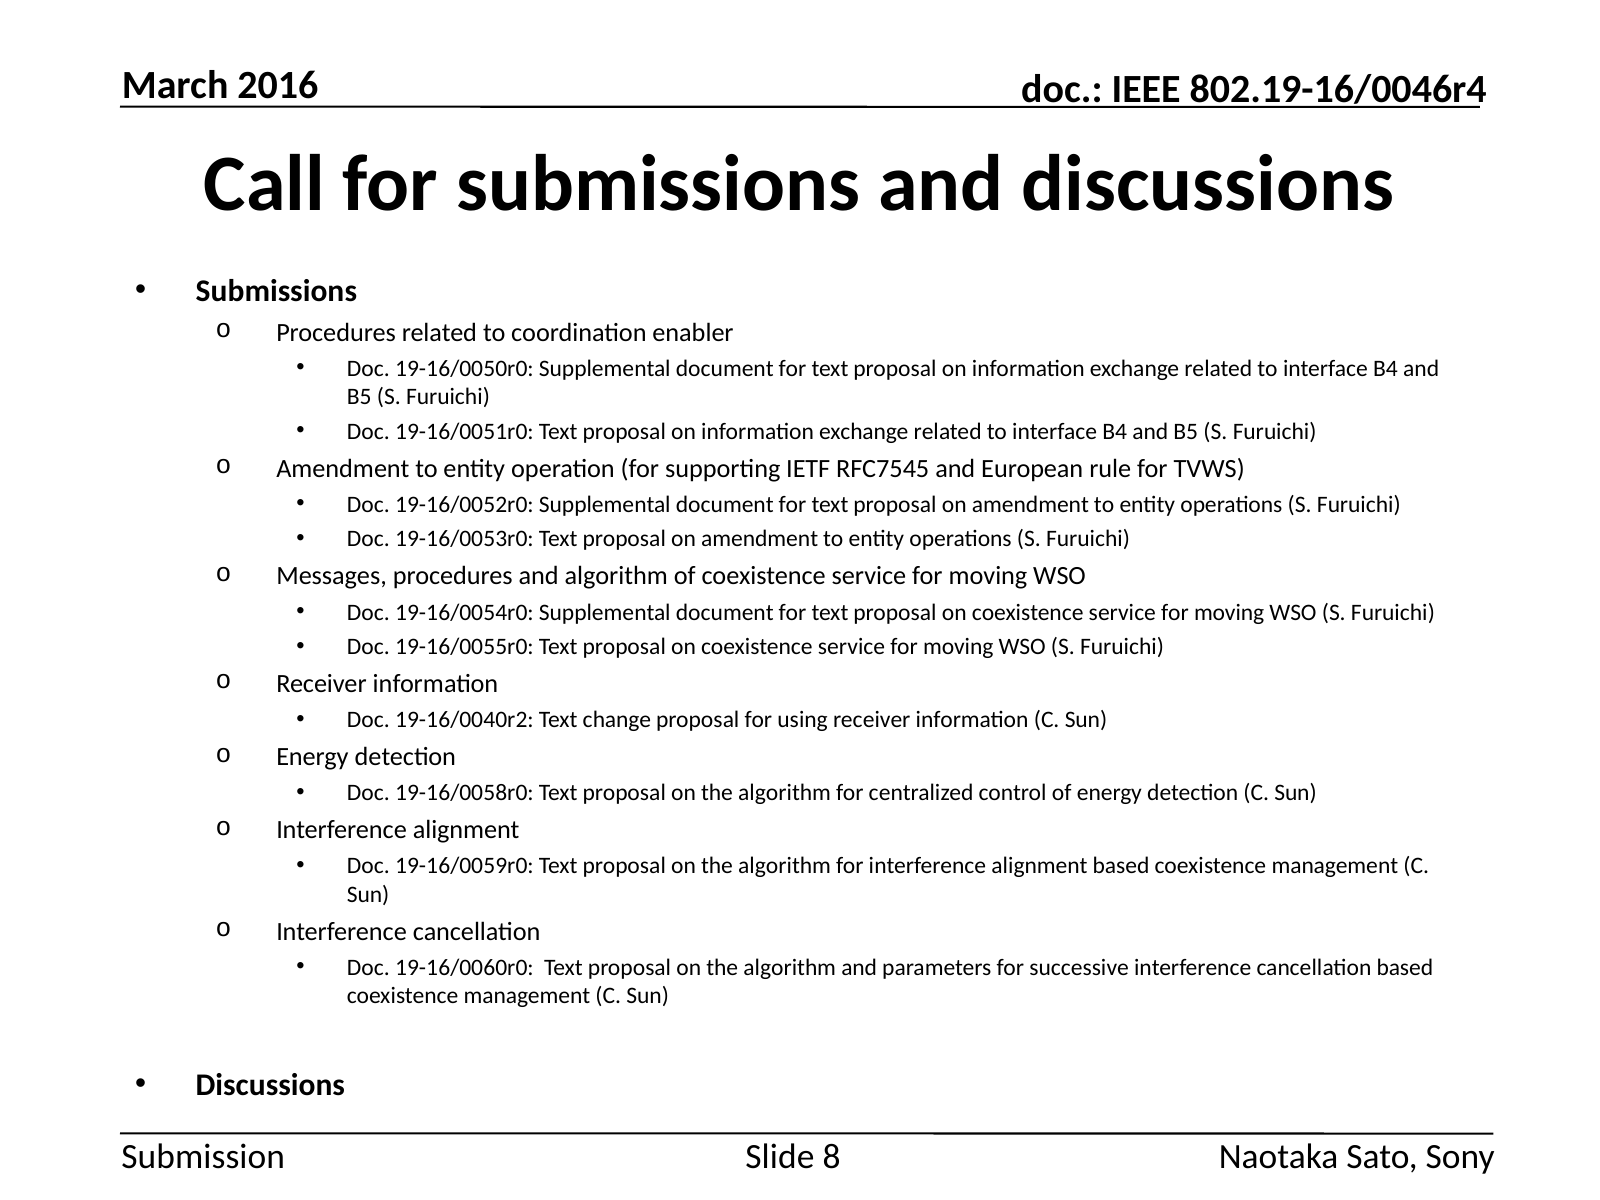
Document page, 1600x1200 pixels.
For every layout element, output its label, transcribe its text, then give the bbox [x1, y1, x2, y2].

slide_number Slide 8 [733, 1132, 854, 1197]
list Submissions Procedures related to coordination enabler Doc. 19-16/0050r0: Supplemental document for text proposal on information exchange related to interface B4 and B5 (S. Furuichi) Doc. 19-16/0051r0: Text proposal on information exchange related to interface B4 and B5 (S. Furuichi) Amendment to entity operation (for supporting IETF RFC7545 and European rule for TVWS) Doc. 19-16/0052r0: Supplemental document for text proposal on amendment to entity operations (S. Furuichi) Doc. 19-16/0053r0: Text proposal on amendment to entity operations (S. Furuichi) Messages, procedures and algorithm of coexistence service for moving WSO Doc. 19-16/0054r0: Supplemental document for text proposal on coexistence service for moving WSO (S. Furuichi) Doc. 19-16/0055r0: Text proposal on coexistence service for moving WSO (S. Furuichi) Receiver information Doc. 19-16/0040r2: Text change proposal for using receiver information (C. Sun) Energy detection Doc. 19-16/0058r0: Text proposal on the algorithm for centralized control of energy detection (C. Sun) Interference alignment Doc. 19-16/0059r0: Text proposal on the algorithm for interference alignment based coexistence management (C. Sun) Interference cancellation Doc. 19-16/0060r0: Text proposal on the algorithm and parameters for successive interference cancellation based coexistence management (C. Sun) Discussions [119, 262, 1480, 1126]
title Call for submissions and discussions [119, 119, 1480, 238]
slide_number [121, 58, 451, 107]
footer Naotaka Sato, Sony [937, 1132, 1495, 1174]
